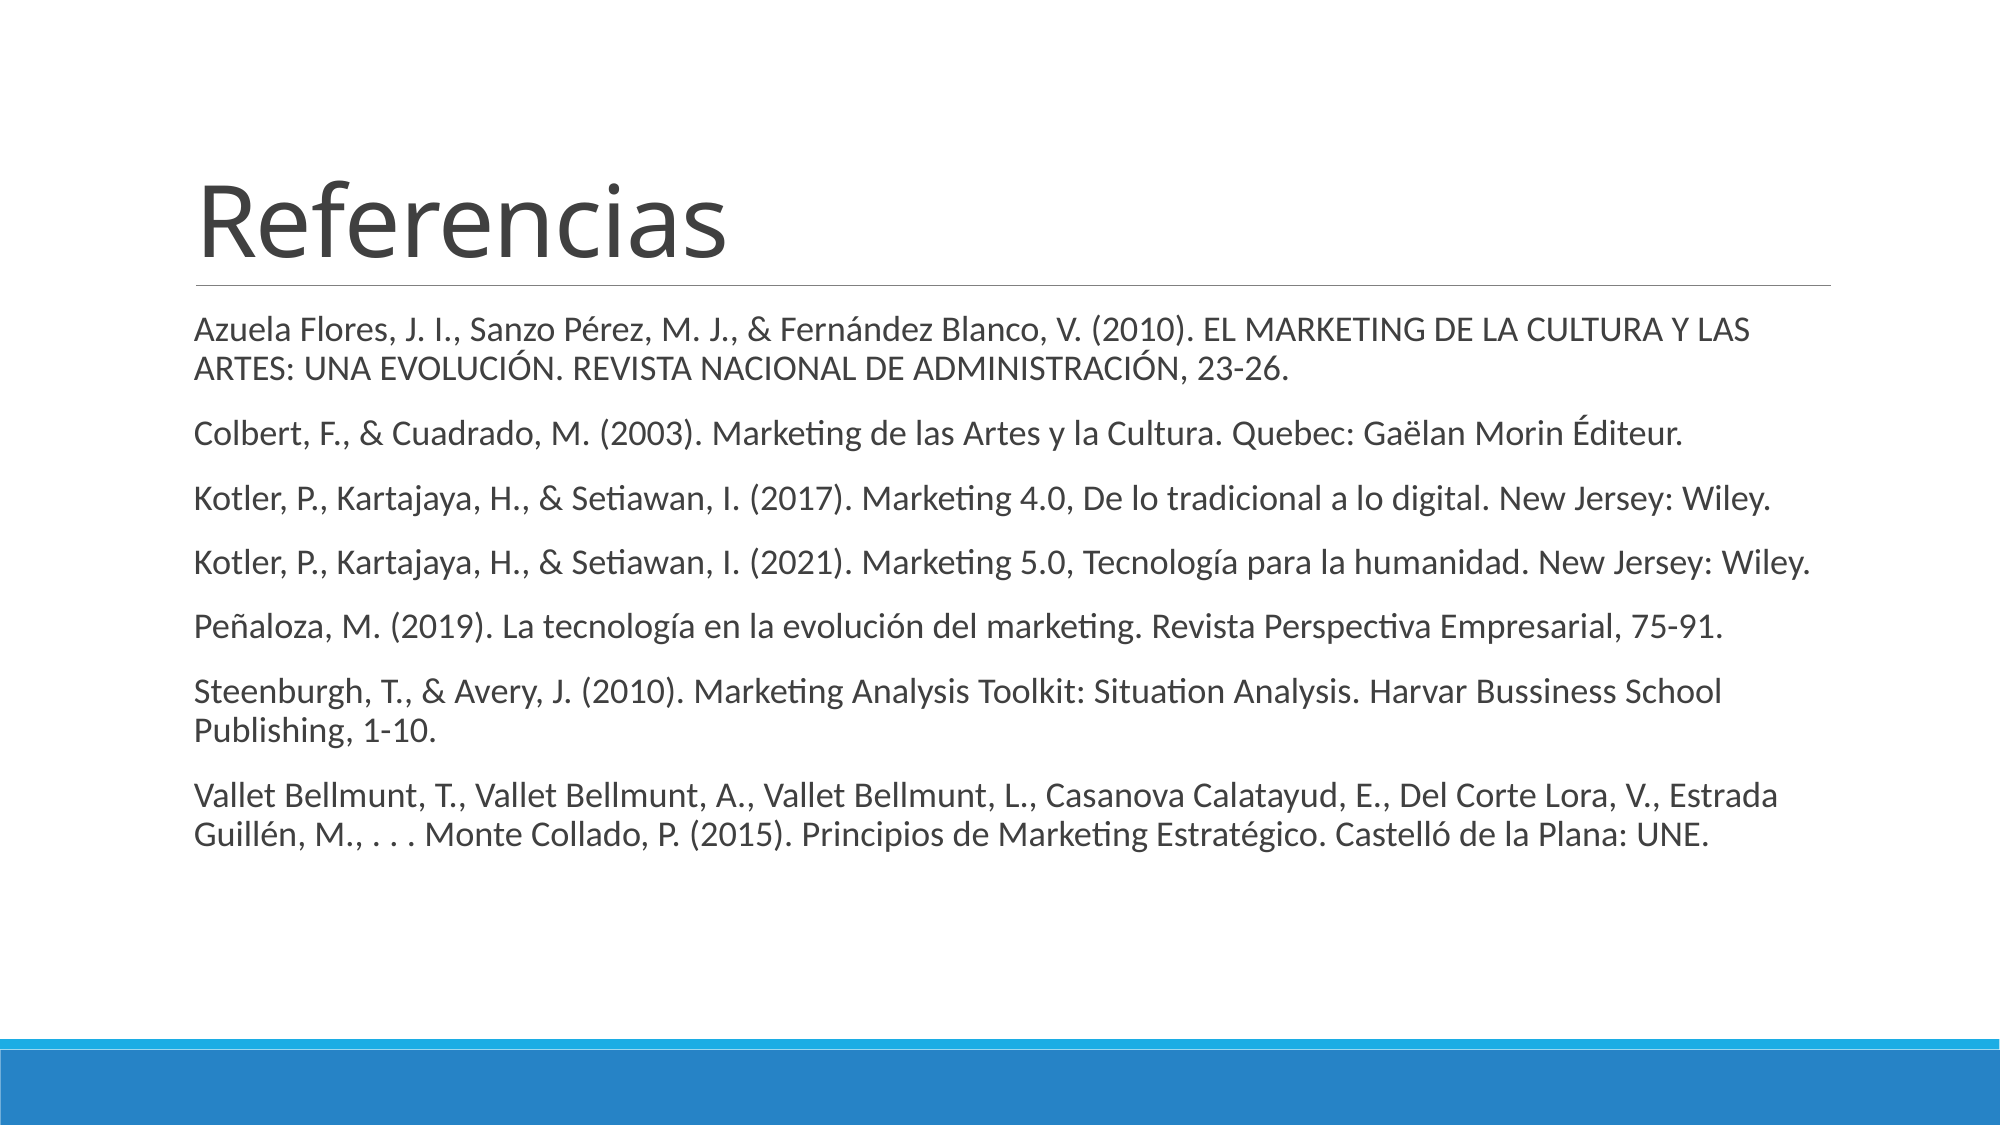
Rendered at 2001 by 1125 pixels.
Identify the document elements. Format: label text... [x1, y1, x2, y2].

title Referencias [180, 47, 1830, 285]
list Azuela Flores, J. I., Sanzo Pérez, M. J., & Fernández Blanco, V. (2010). EL MARKETING DE LA CULTURA Y LAS ARTES: UNA EVOLUCIÓN. REVISTA NACIONAL DE ADMINISTRACIÓN, 23-26. Colbert, F., & Cuadrado, M. (2003). Marketing de las Artes y la Cultura. Quebec: Gaëlan Morin Éditeur. Kotler, P., Kartajaya, H., & Setiawan, I. (2017). Marketing 4.0, De lo tradicional a lo digital. New Jersey: Wiley. Kotler, P., Kartajaya, H., & Setiawan, I. (2021). Marketing 5.0, Tecnología para la humanidad. New Jersey: Wiley. Peñaloza, M. (2019). La tecnología en la evolución del marketing. Revista Perspectiva Empresarial, 75-91. Steenburgh, T., & Avery, J. (2010). Marketing Analysis Toolkit: Situation Analysis. Harvar Bussiness School Publishing, 1-10. Vallet Bellmunt, T., Vallet Bellmunt, A., Vallet Bellmunt, L., Casanova Calatayud, E., Del Corte Lora, V., Estrada Guillén, M., . . . Monte Collado, P. (2015). Principios de Marketing Estratégico. Castelló de la Plana: UNE. [180, 302, 1830, 963]
